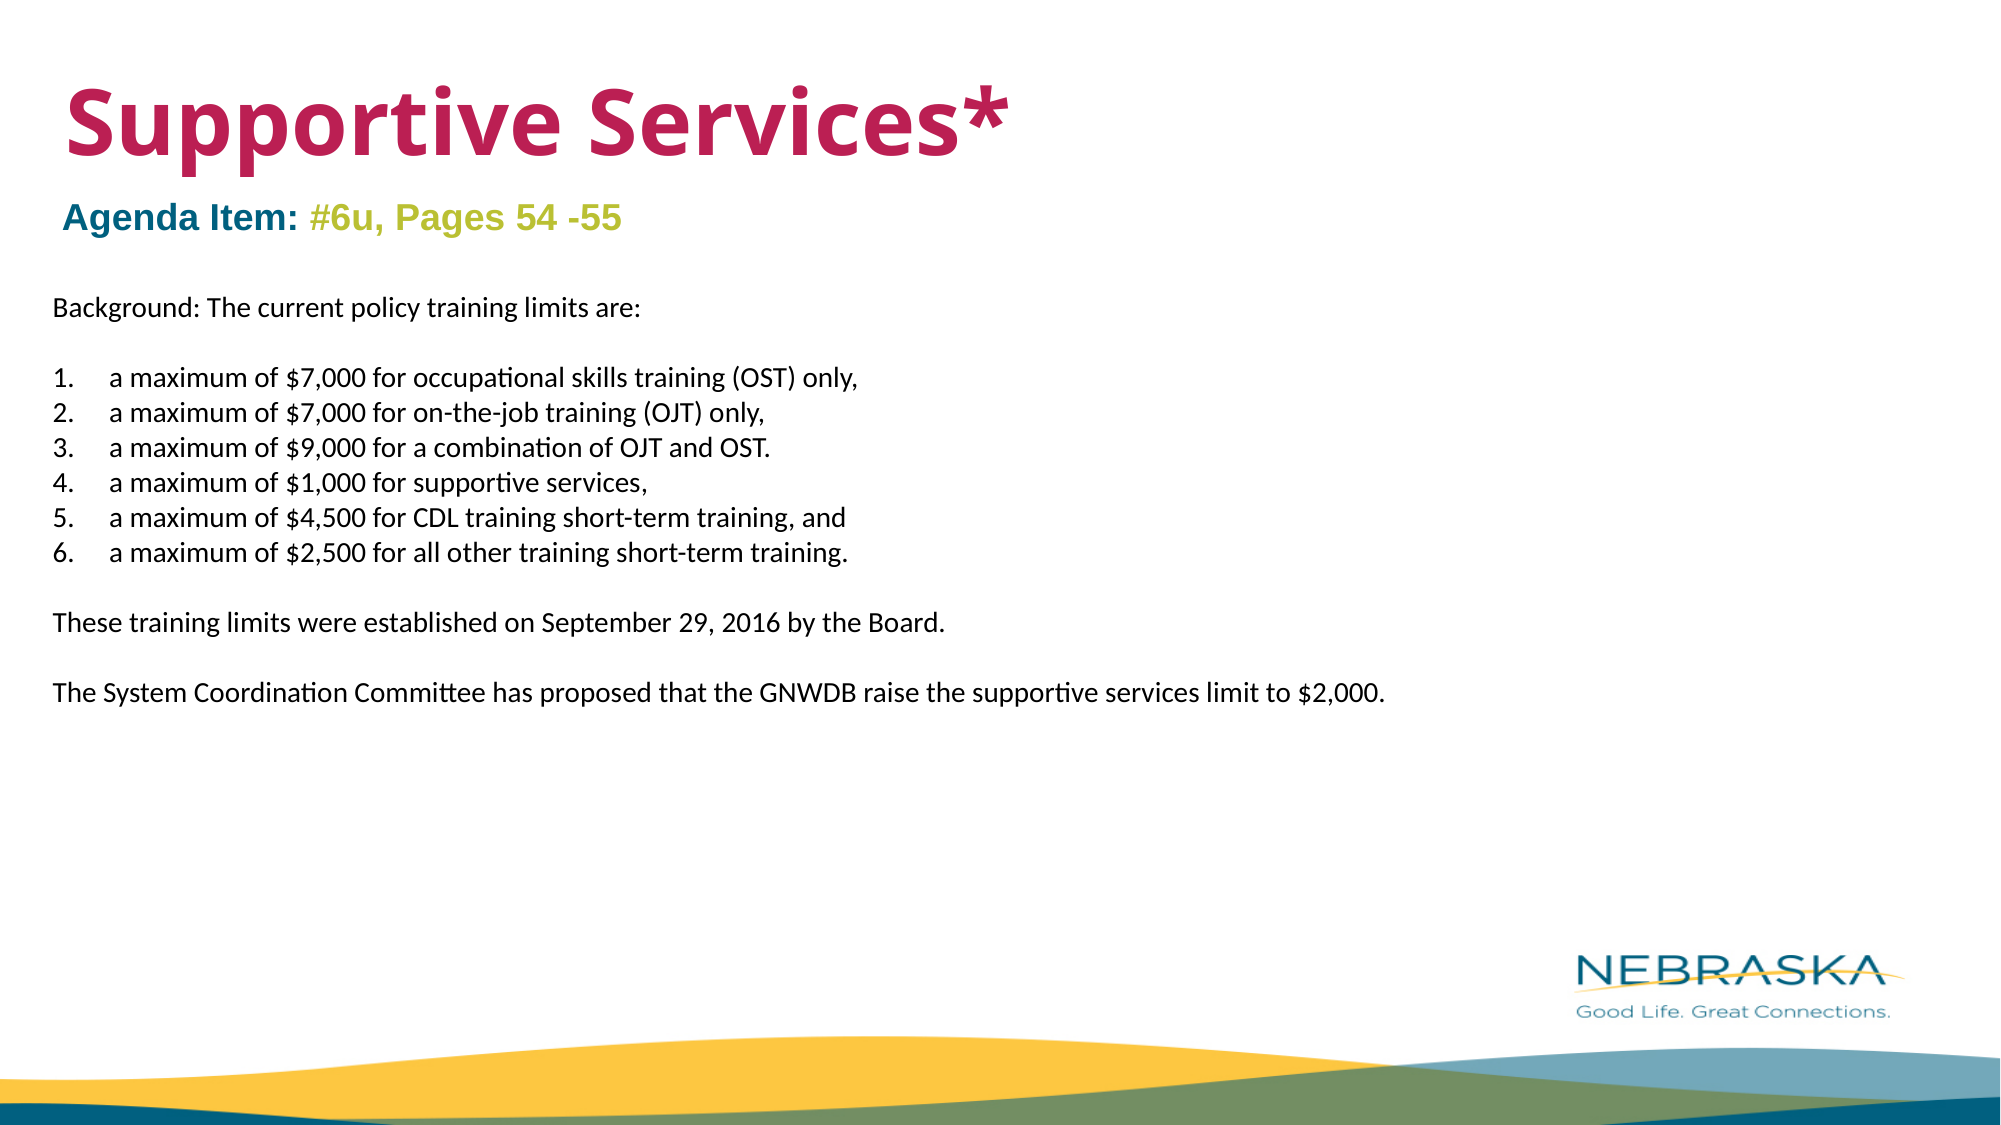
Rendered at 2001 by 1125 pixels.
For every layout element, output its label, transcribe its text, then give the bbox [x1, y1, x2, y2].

picture [0, 0, 2001, 1125]
text_box Background: The current policy training limits are: a maximum of $7,000 for occupational skills training (OST) only, a maximum of $7,000 for on-the-job training (OJT) only, a maximum of $9,000 for a combination of OJT and OST. a maximum of $1,000 for supportive services, a maximum of $4,500 for CDL training short-term training, and a maximum of $2,500 for all other training short-term training. These training limits were established on September 29, 2016 by the Board. The System Coordination Committee has proposed that the GNWDB raise the supportive services limit to $2,000. [38, 246, 1935, 786]
text_box Agenda Item: #6u, Pages 54 -55 [47, 182, 668, 246]
text_box Supportive Services* [50, 56, 1122, 181]
